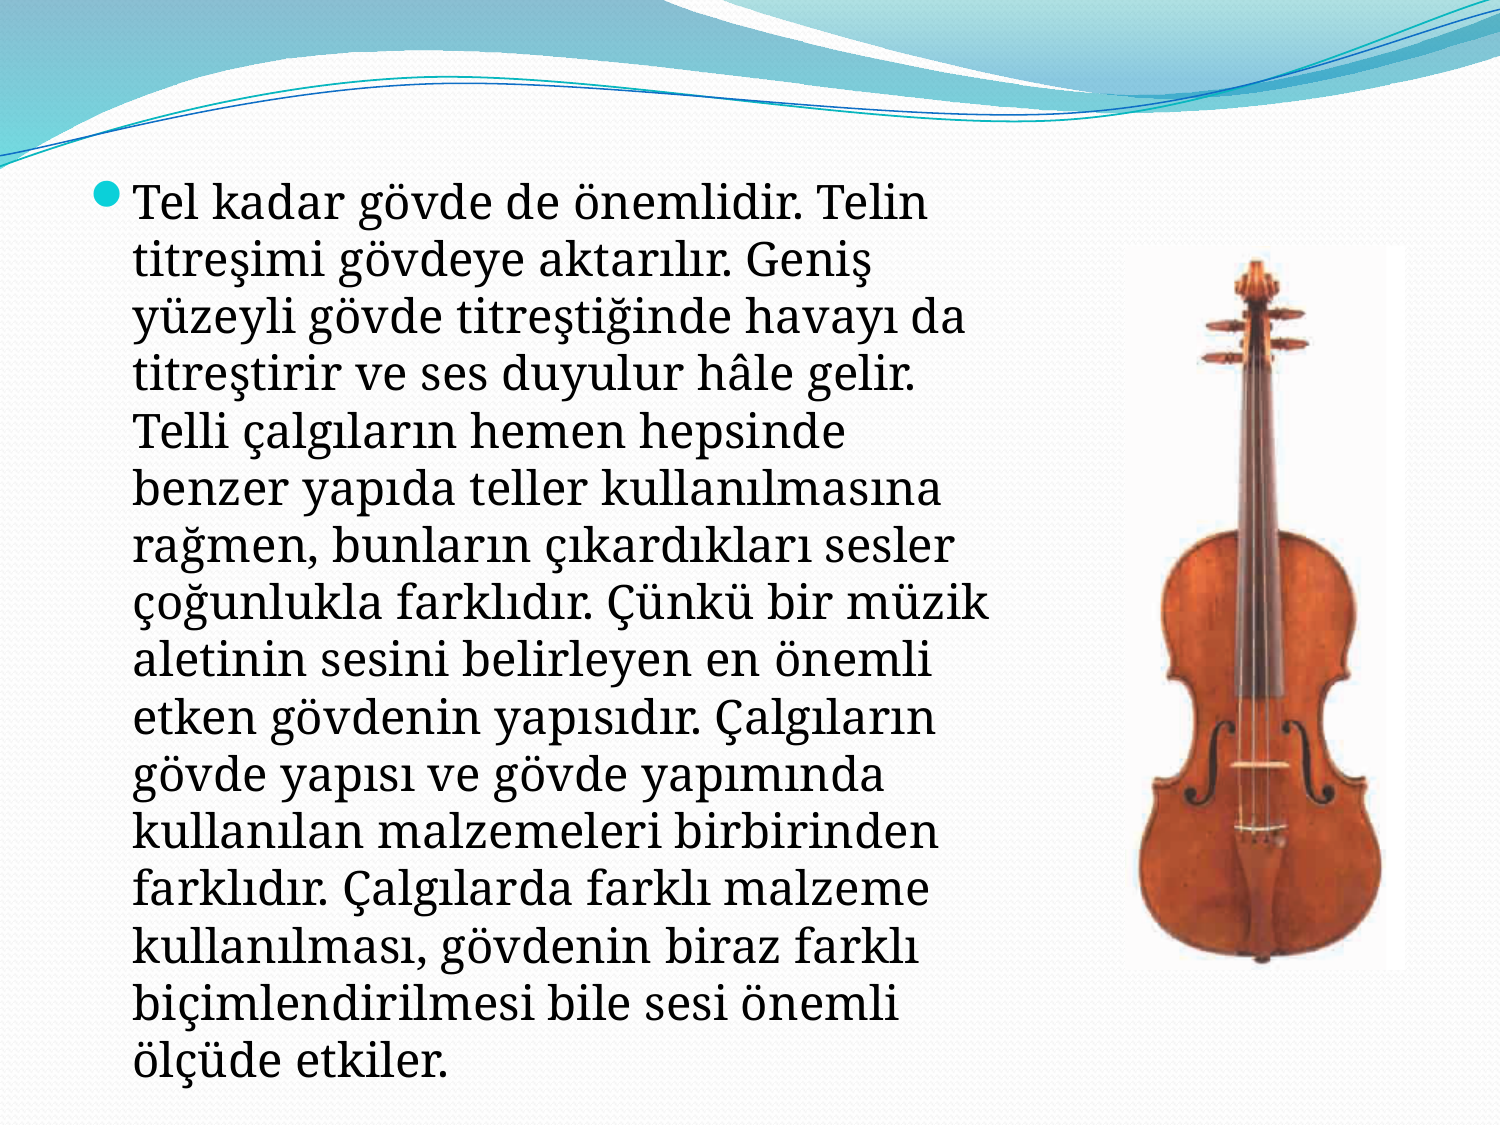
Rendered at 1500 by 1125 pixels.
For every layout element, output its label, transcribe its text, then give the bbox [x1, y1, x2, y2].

list Tel kadar gövde de önemlidir. Telin titreşimi gövdeye aktarılır. Geniş yüzeyli gövde titreştiğinde havayı da titreştirir ve ses duyulur hâle gelir. Telli çalgıların hemen hepsinde benzer yapıda teller kullanılmasına rağmen, bunların çıkardıkları sesler çoğunlukla farklıdır. Çünkü bir müzik aletinin sesini belirleyen en önemli etken gövdenin yapısıdır. Çalgıların gövde yapısı ve gövde yapımında kullanılan malzemeleri birbirinden farklıdır. Çalgılarda farklı malzeme kullanılması, gövdenin biraz farklı biçimlendirilmesi bile sesi önemli ölçüde etkiler. [75, 164, 1008, 1125]
picture [1124, 245, 1405, 970]
